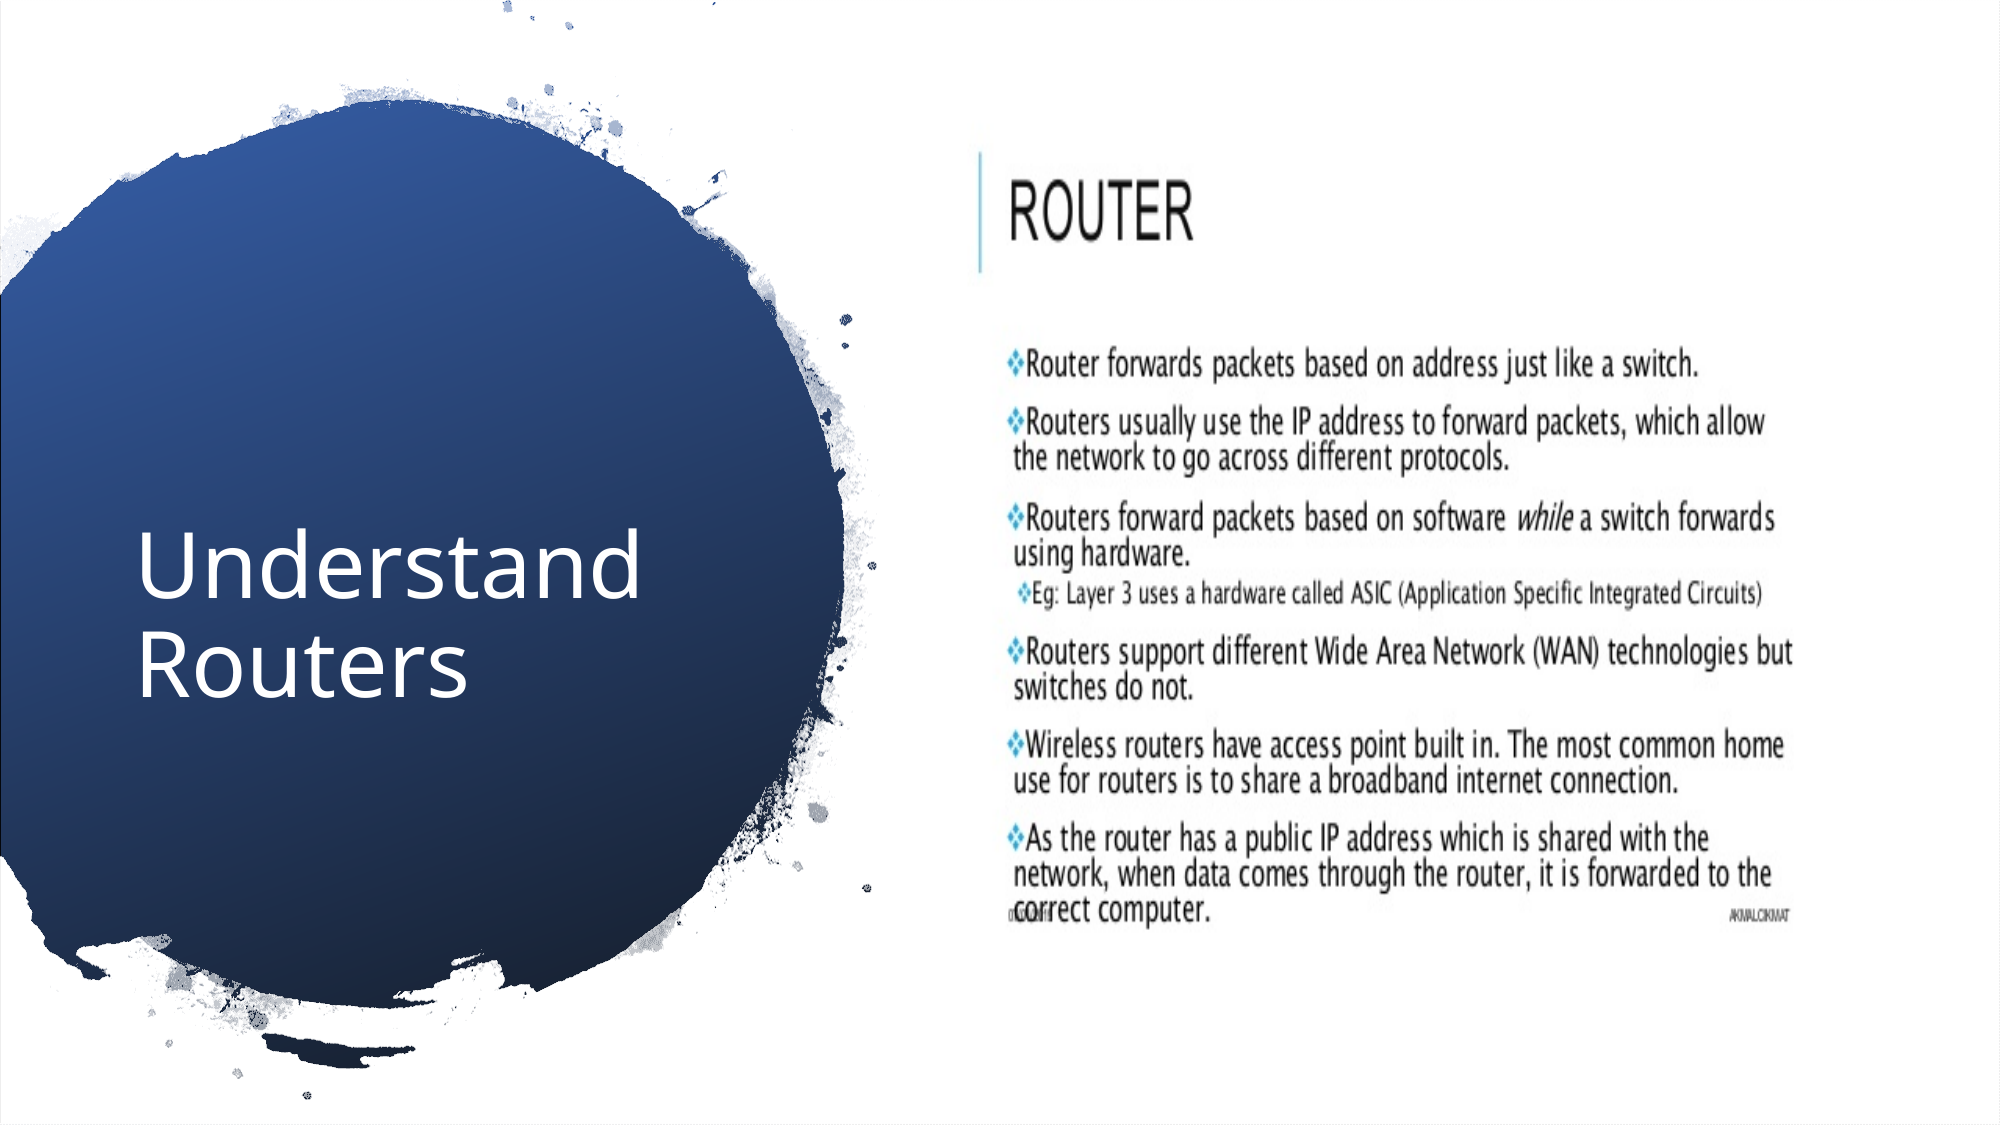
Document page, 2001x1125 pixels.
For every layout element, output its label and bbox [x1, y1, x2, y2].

picture [0, 0, 2000, 1125]
list [918, 44, 1916, 950]
